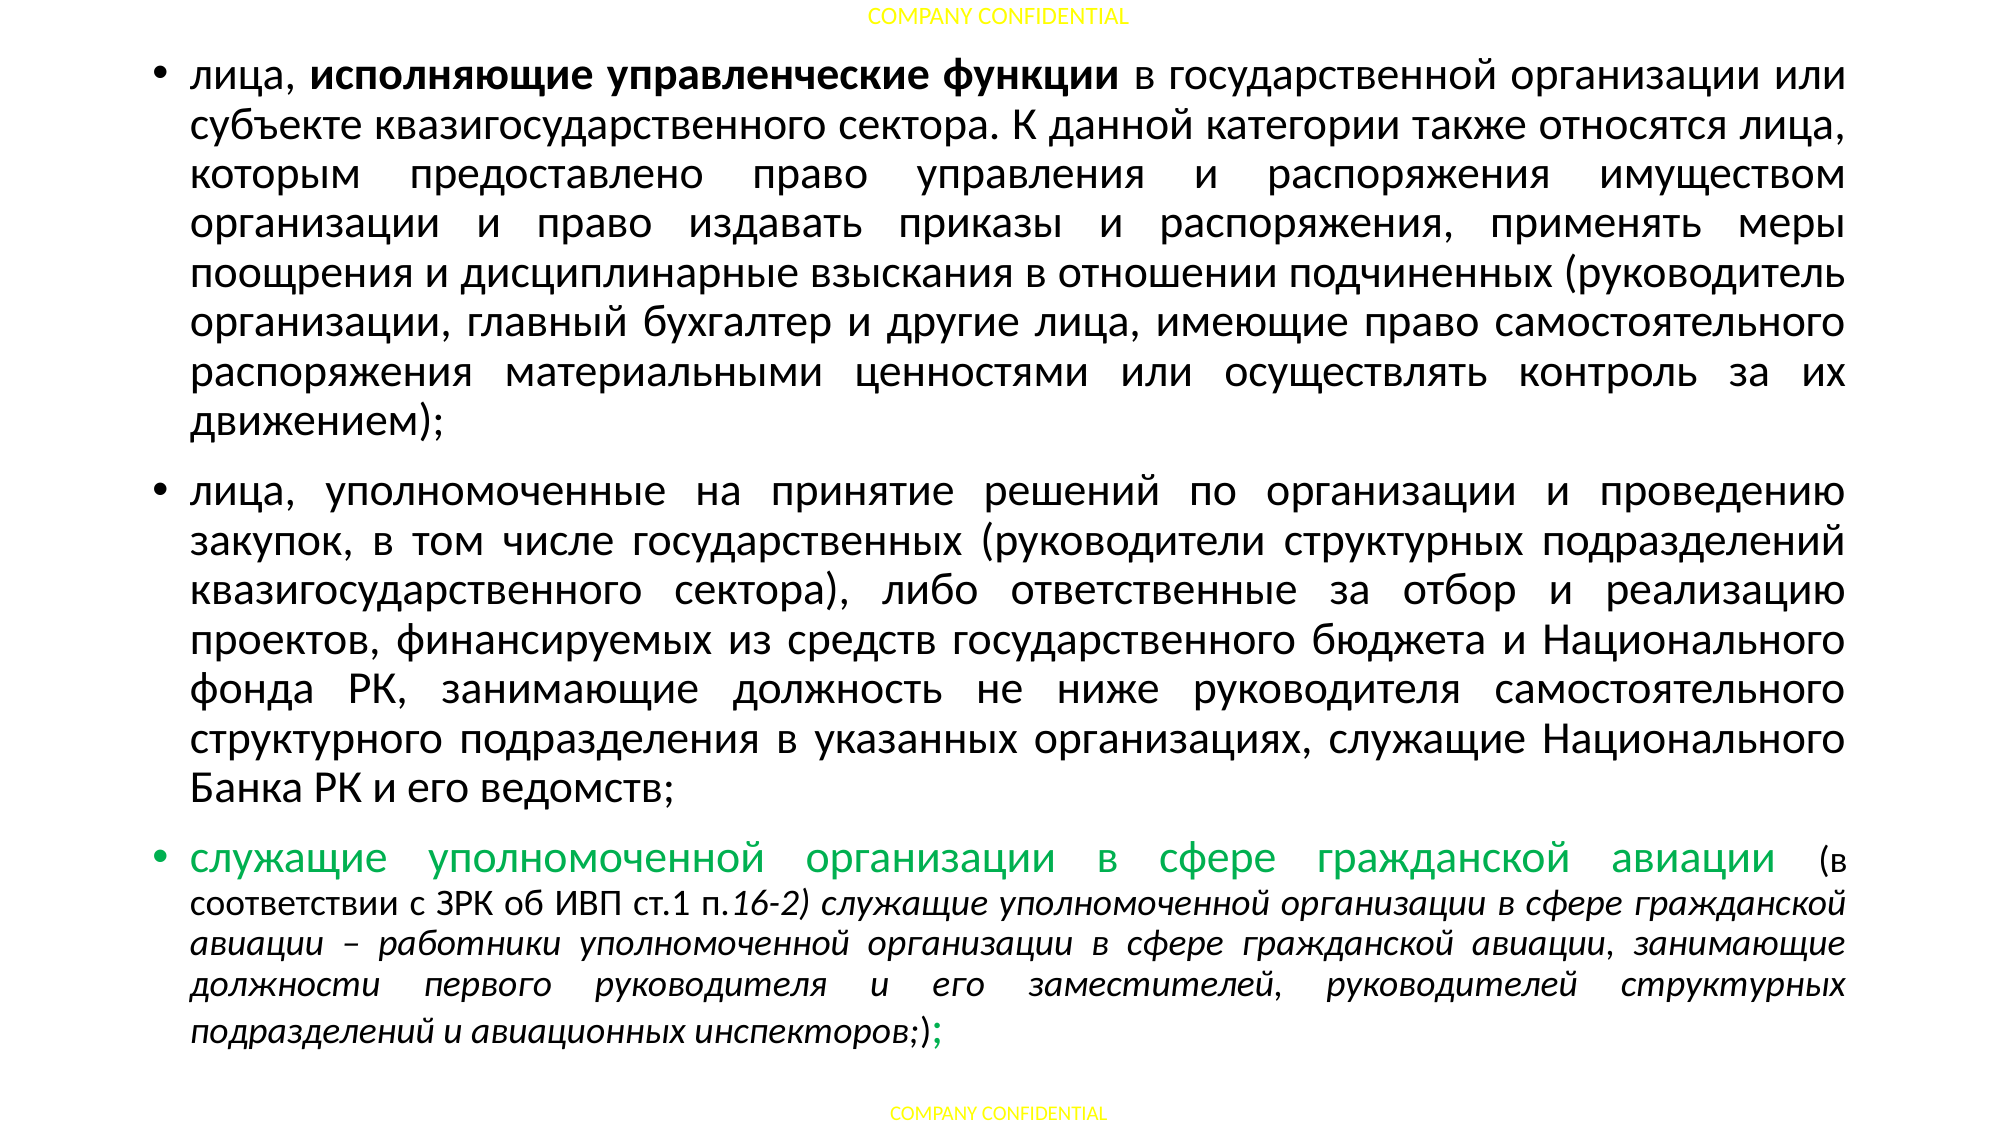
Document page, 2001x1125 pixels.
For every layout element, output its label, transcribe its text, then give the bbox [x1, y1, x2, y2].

list лица, исполняющие управленческие функции в государственной организации или субъекте квазигосударственного сектора. К данной категории также относятся лица, которым предоставлено право управления и распоряжения имуществом организации и право издавать приказы и распоряжения, применять меры поощрения и дисциплинарные взыскания в отношении подчиненных (руководитель организации, главный бухгалтер и другие лица, имеющие право самостоятельного распоряжения материальными ценностями или осуществлять контроль за их движением); лица, уполномоченные на принятие решений по организации и проведению закупок, в том числе государственных (руководители структурных подразделений квазигосударственного сектора), либо ответственные за отбор и реализацию проектов, финансируемых из средств государственного бюджета и Национального фонда РК, занимающие должность не ниже руководителя самостоятельного структурного подразделения в указанных организациях, служащие Национального Банка РК и его ведомств; служащие уполномоченной организации в сфере гражданской авиации (в соответствии с ЗРК об ИВП ст.1 п.16-2) служащие уполномоченной организации в сфере гражданской авиации – работники уполномоченной организации в сфере гражданской авиации, занимающие должности первого руководителя и его заместителей, руководителей структурных подразделений и авиационных инспекторов;); [137, 42, 1863, 1077]
